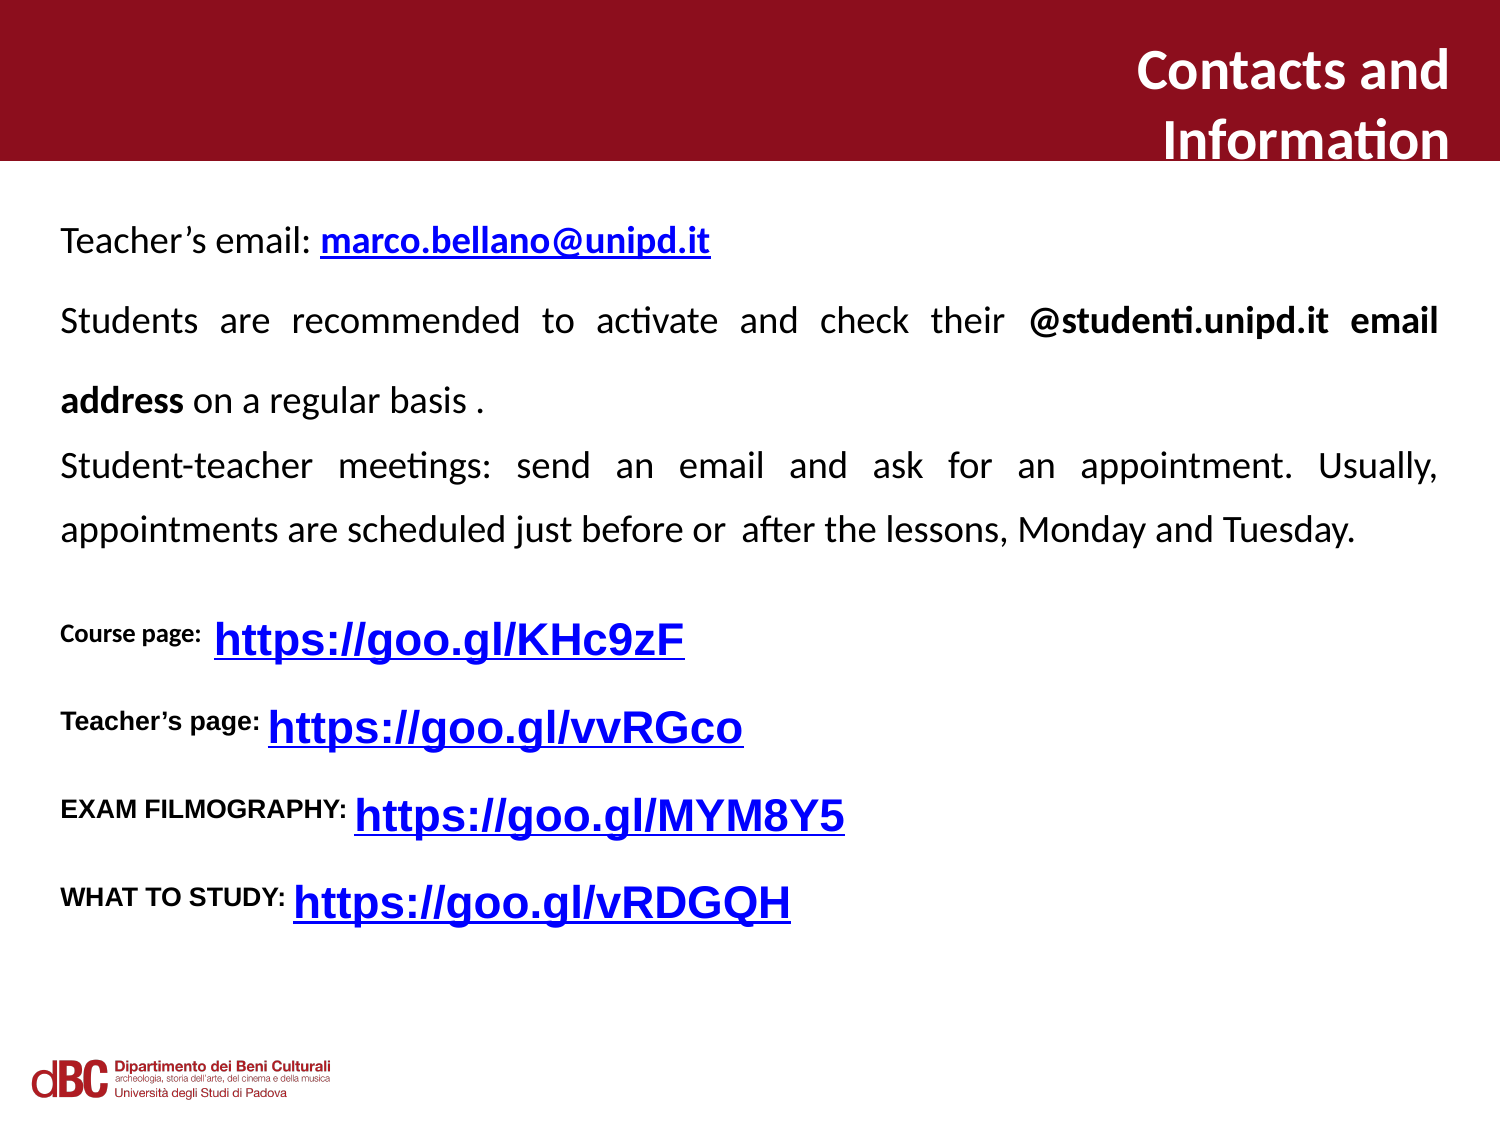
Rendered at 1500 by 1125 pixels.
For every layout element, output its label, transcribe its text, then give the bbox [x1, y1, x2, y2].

text_box [0, 0, 1500, 161]
text_box Contacts and Information [835, 31, 1451, 102]
picture [29, 1058, 337, 1104]
text_box Teacher’s email: marco.bellano@unipd.it Students are recommended to activate and check their @studenti.unipd.it email address on a regular basis . Student-teacher meetings: send an email and ask for an appointment. Usually, appointments are scheduled just before or after the lessons, Monday and Tuesday. Course page: https://goo.gl/KHc9zF Teacher’s page: https://goo.gl/vvRGco EXAM FILMOGRAPHY: https://goo.gl/MYM8Y5 WHAT TO STUDY: https://goo.gl/vRDGQH [52, 199, 1447, 1125]
